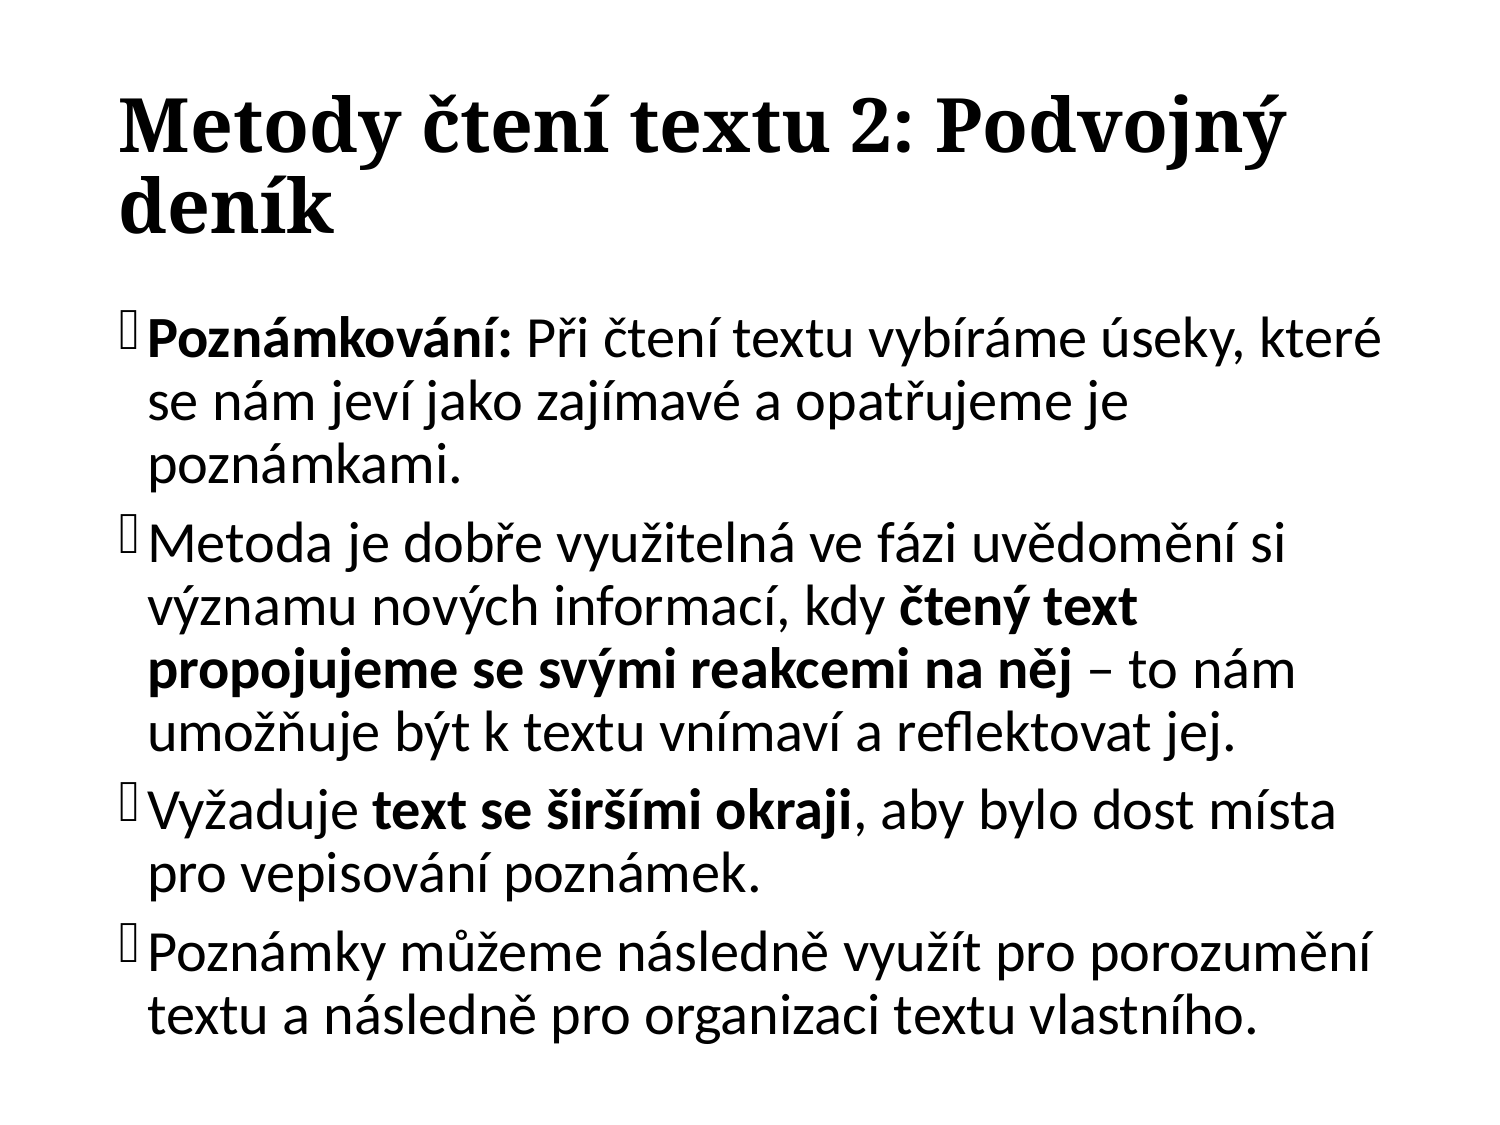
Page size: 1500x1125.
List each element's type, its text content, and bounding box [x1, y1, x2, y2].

title Metody čtení textu 2: Podvojný deník [103, 60, 1398, 278]
list Poznámkování: Při čtení textu vybíráme úseky, které se nám jeví jako zajímavé a opatřujeme je poznámkami. Metoda je dobře využitelná ve fázi uvědomění si významu nových informací, kdy čtený text propojujeme se svými reakcemi na něj – to nám umožňuje být k textu vnímaví a reflektovat jej. Vyžaduje text se širšími okraji, aby bylo dost místa pro vepisování poznámek. Poznámky můžeme následně využít pro porozumění textu a následně pro organizaci textu vlastního. [103, 299, 1398, 1014]
